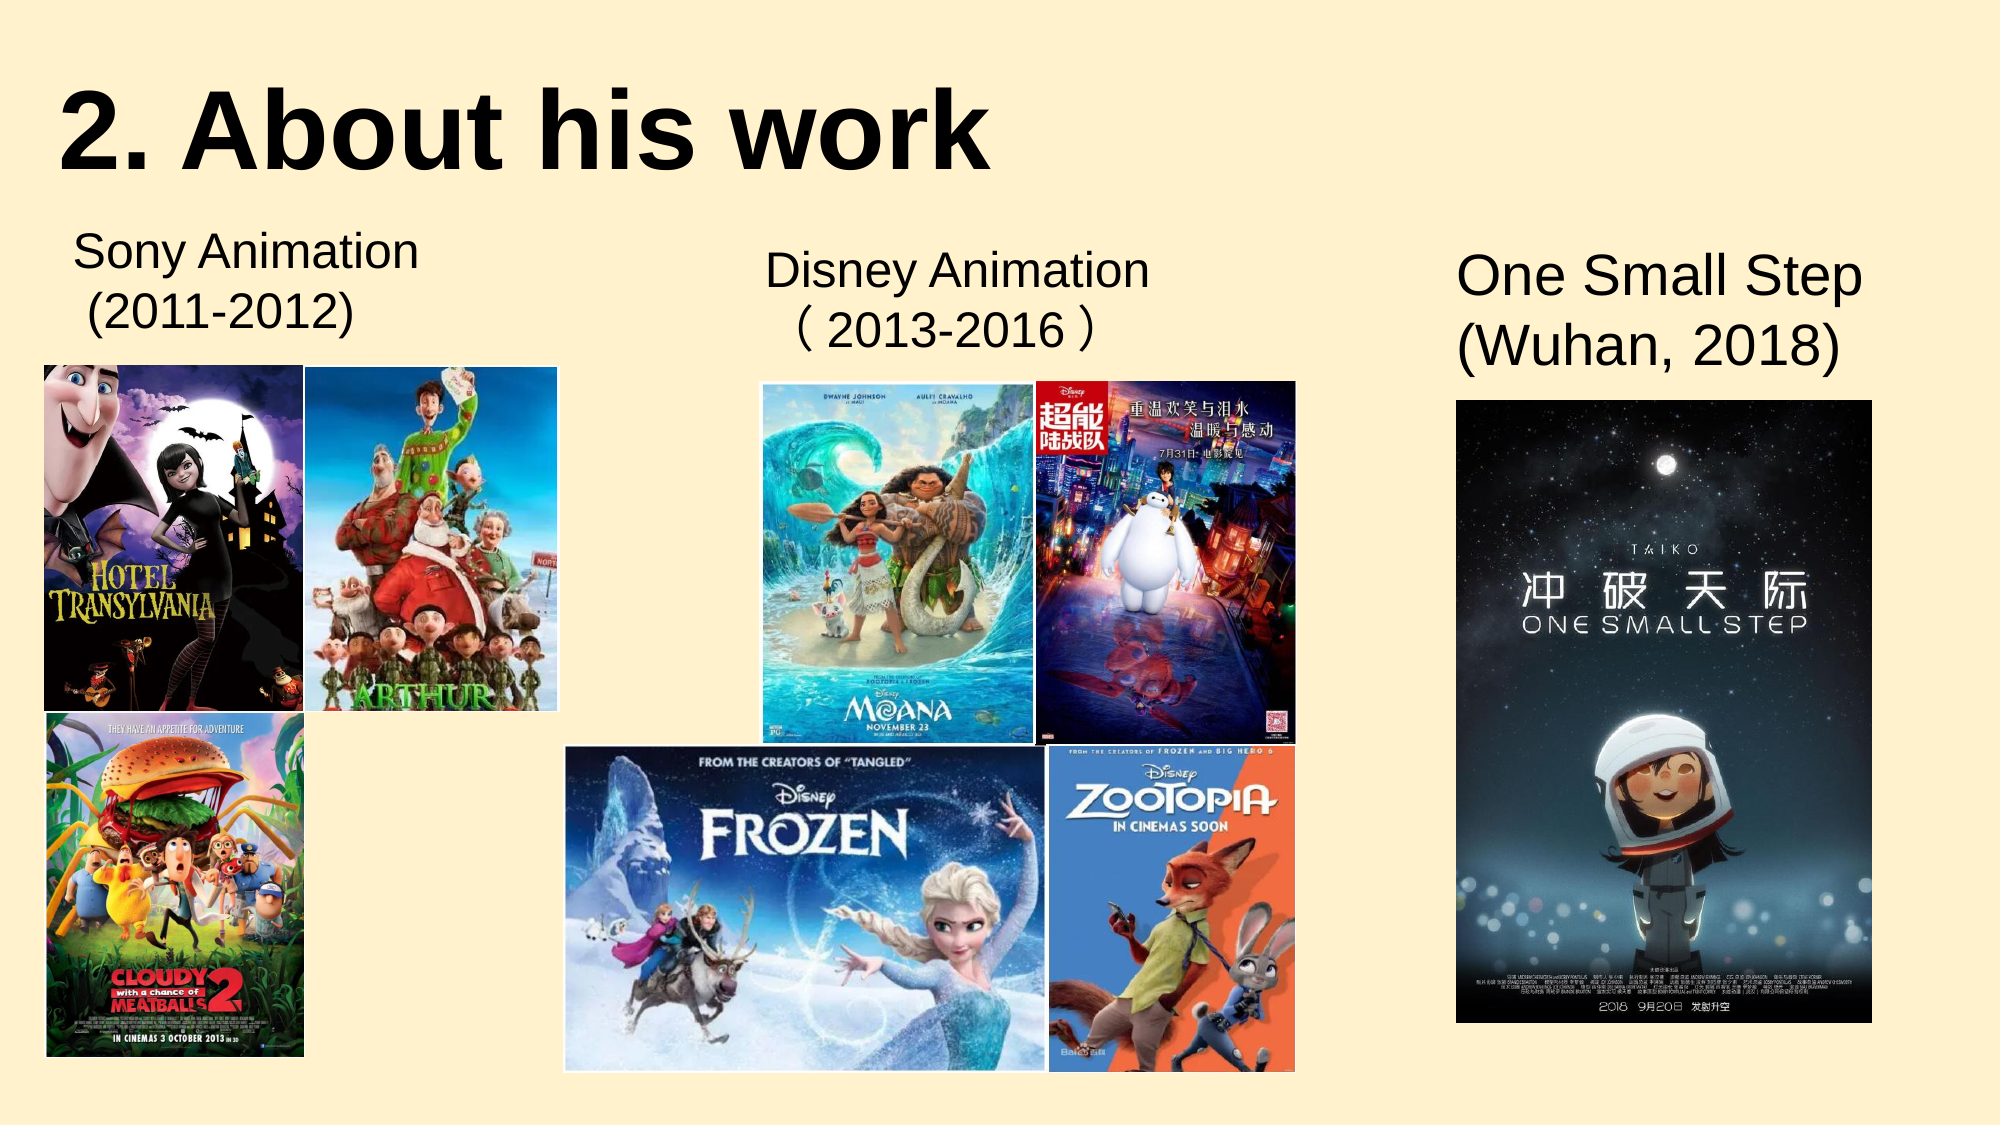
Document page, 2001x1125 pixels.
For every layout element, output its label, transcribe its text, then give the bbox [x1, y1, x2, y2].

text_box Sony Animation (2011-2012) [57, 211, 491, 347]
picture [1456, 400, 1872, 1023]
picture [563, 381, 1297, 1074]
text_box One Small Step (Wuhan, 2018) [1441, 229, 1924, 385]
text_box 2. About his work [44, 49, 1044, 200]
picture [44, 365, 560, 1058]
text_box Disney Animation （2013-2016） [749, 229, 1183, 365]
